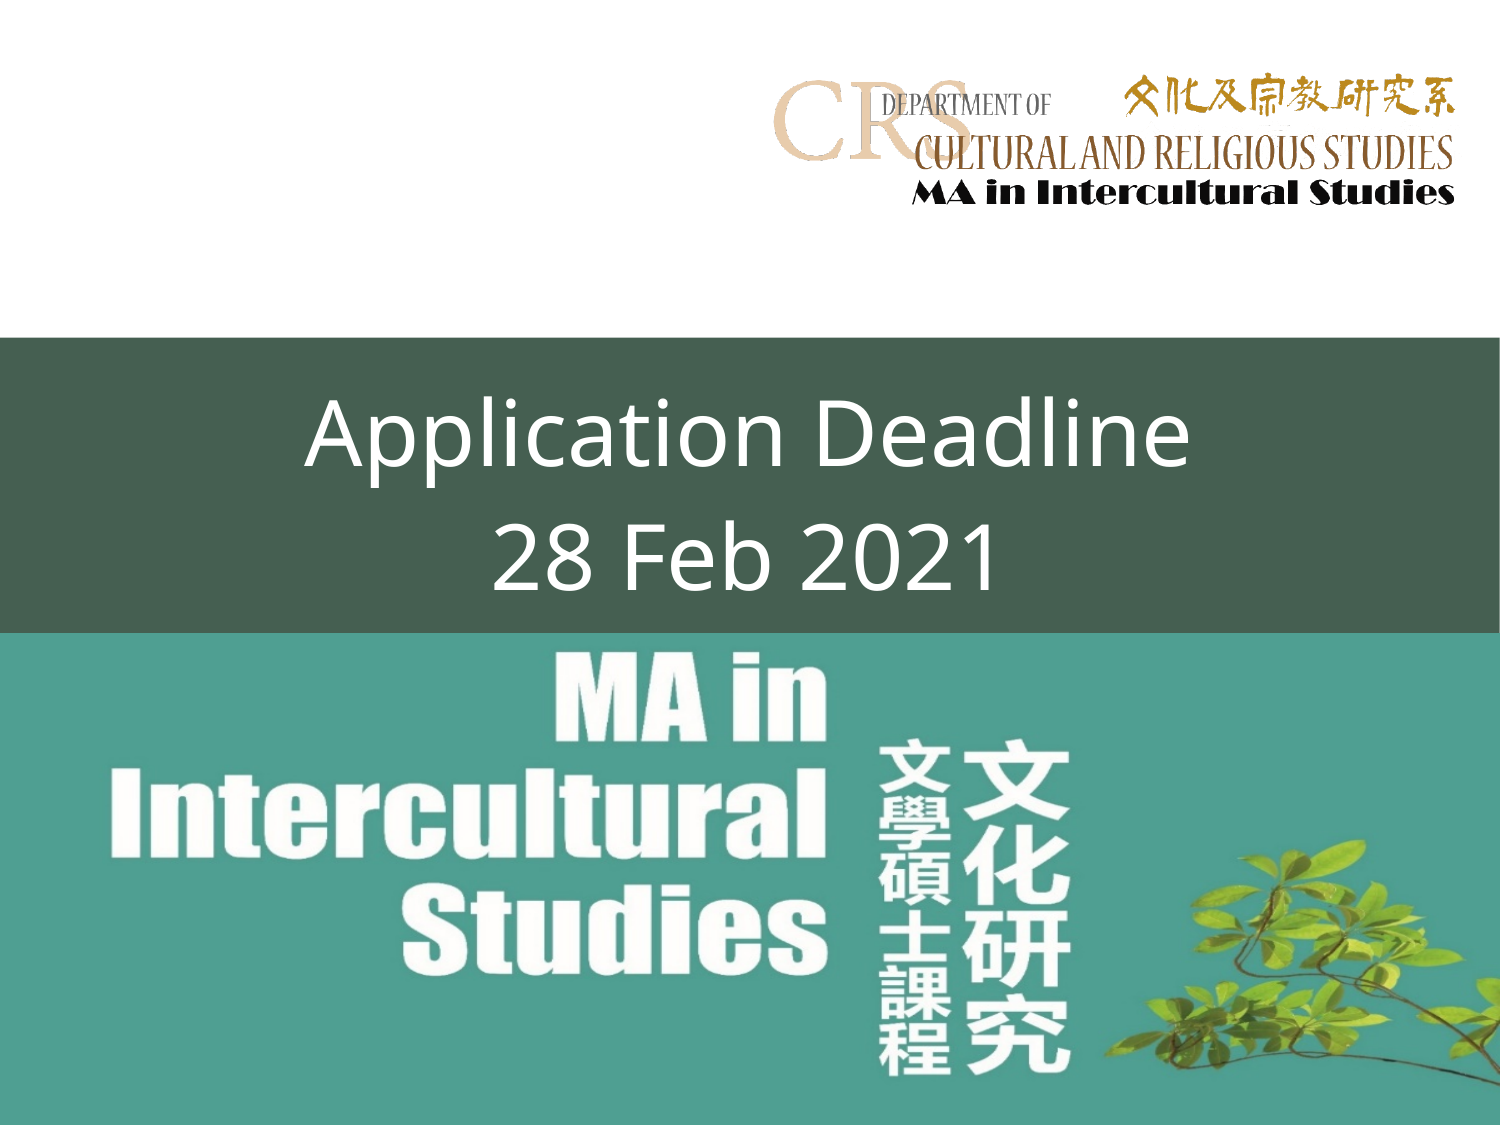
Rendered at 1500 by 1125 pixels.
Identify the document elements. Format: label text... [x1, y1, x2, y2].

picture [0, 633, 1500, 1125]
list Application Deadline 28 Feb 2021 [0, 380, 1500, 629]
picture [726, 58, 1477, 219]
